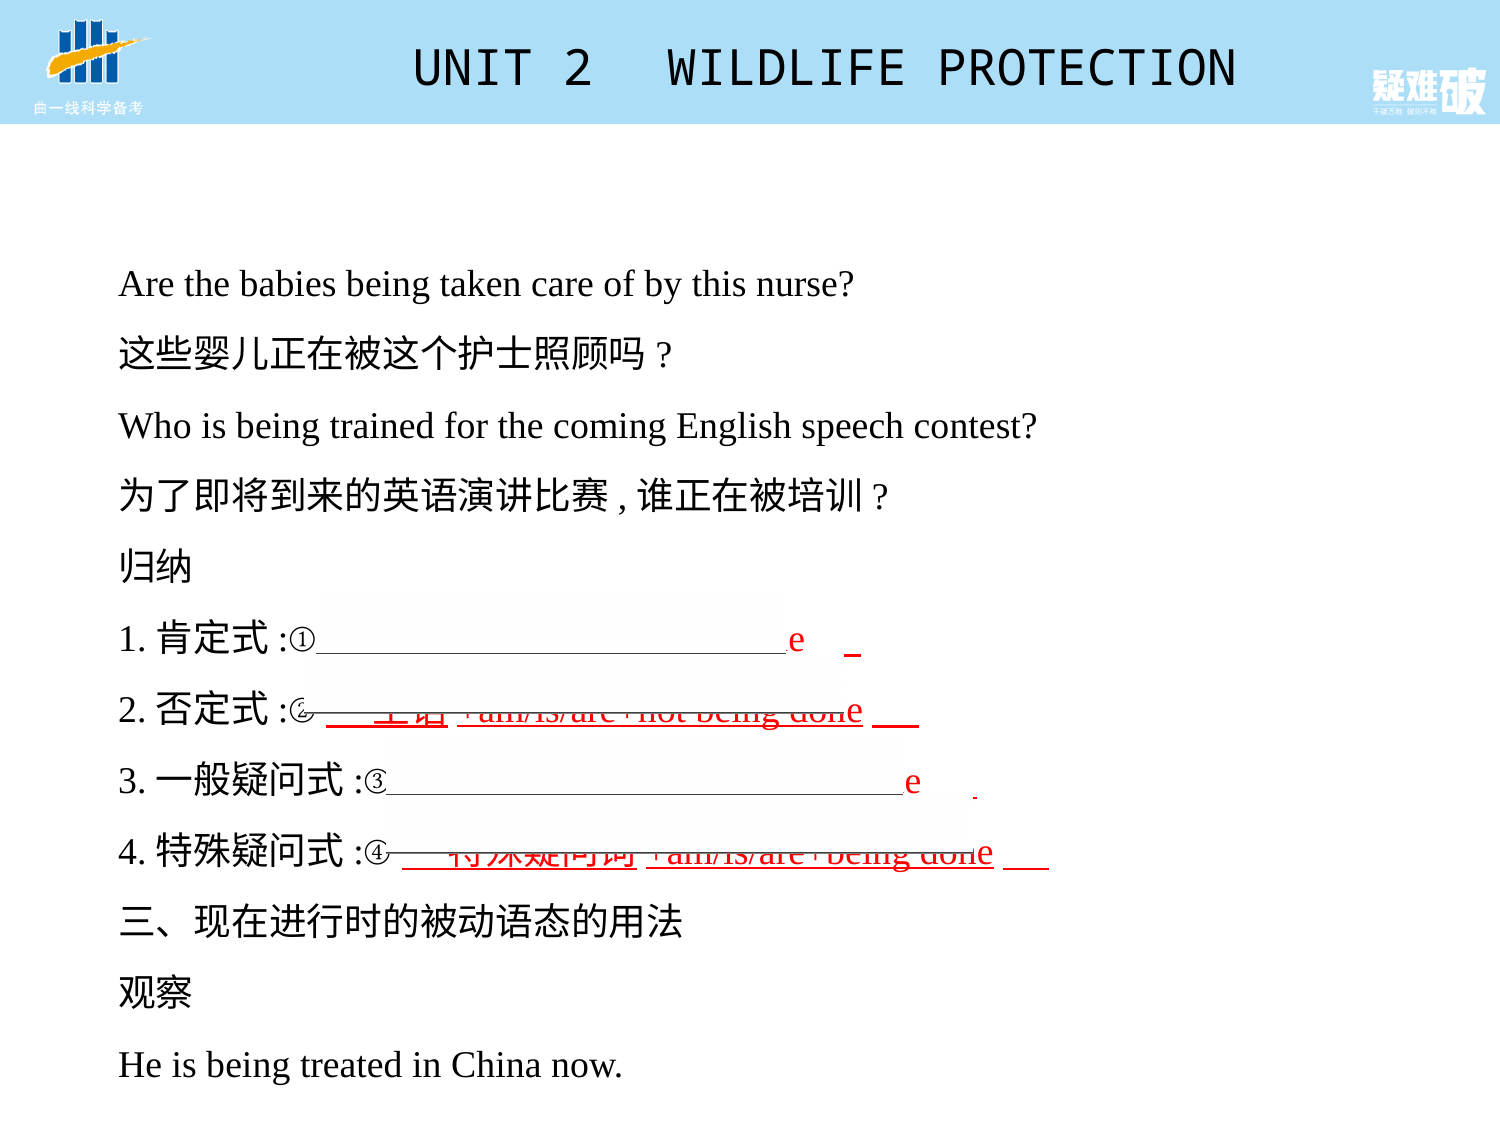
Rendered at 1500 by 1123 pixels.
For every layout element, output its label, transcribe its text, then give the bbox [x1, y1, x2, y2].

text_box Are the babies being taken care of by this nurse? 这些婴儿正在被这个护士照顾吗? Who is being trained for the coming English speech contest? 为了即将到来的英语演讲比赛,谁正在被培训? 归纳 1.肯定式:① 主语+am/is/are+being done 2.否定式:② 主语+am/is/are+not being done 3.一般疑问式:③ Am/Is/Are+主语+being done 4.特殊疑问式:④ 特殊疑问词+am/is/are+being done 三、现在进行时的被动语态的用法 观察 He is being treated in China now. [118, 236, 1483, 1086]
picture [0, 0, 1500, 124]
picture [386, 736, 973, 855]
picture [304, 595, 844, 714]
